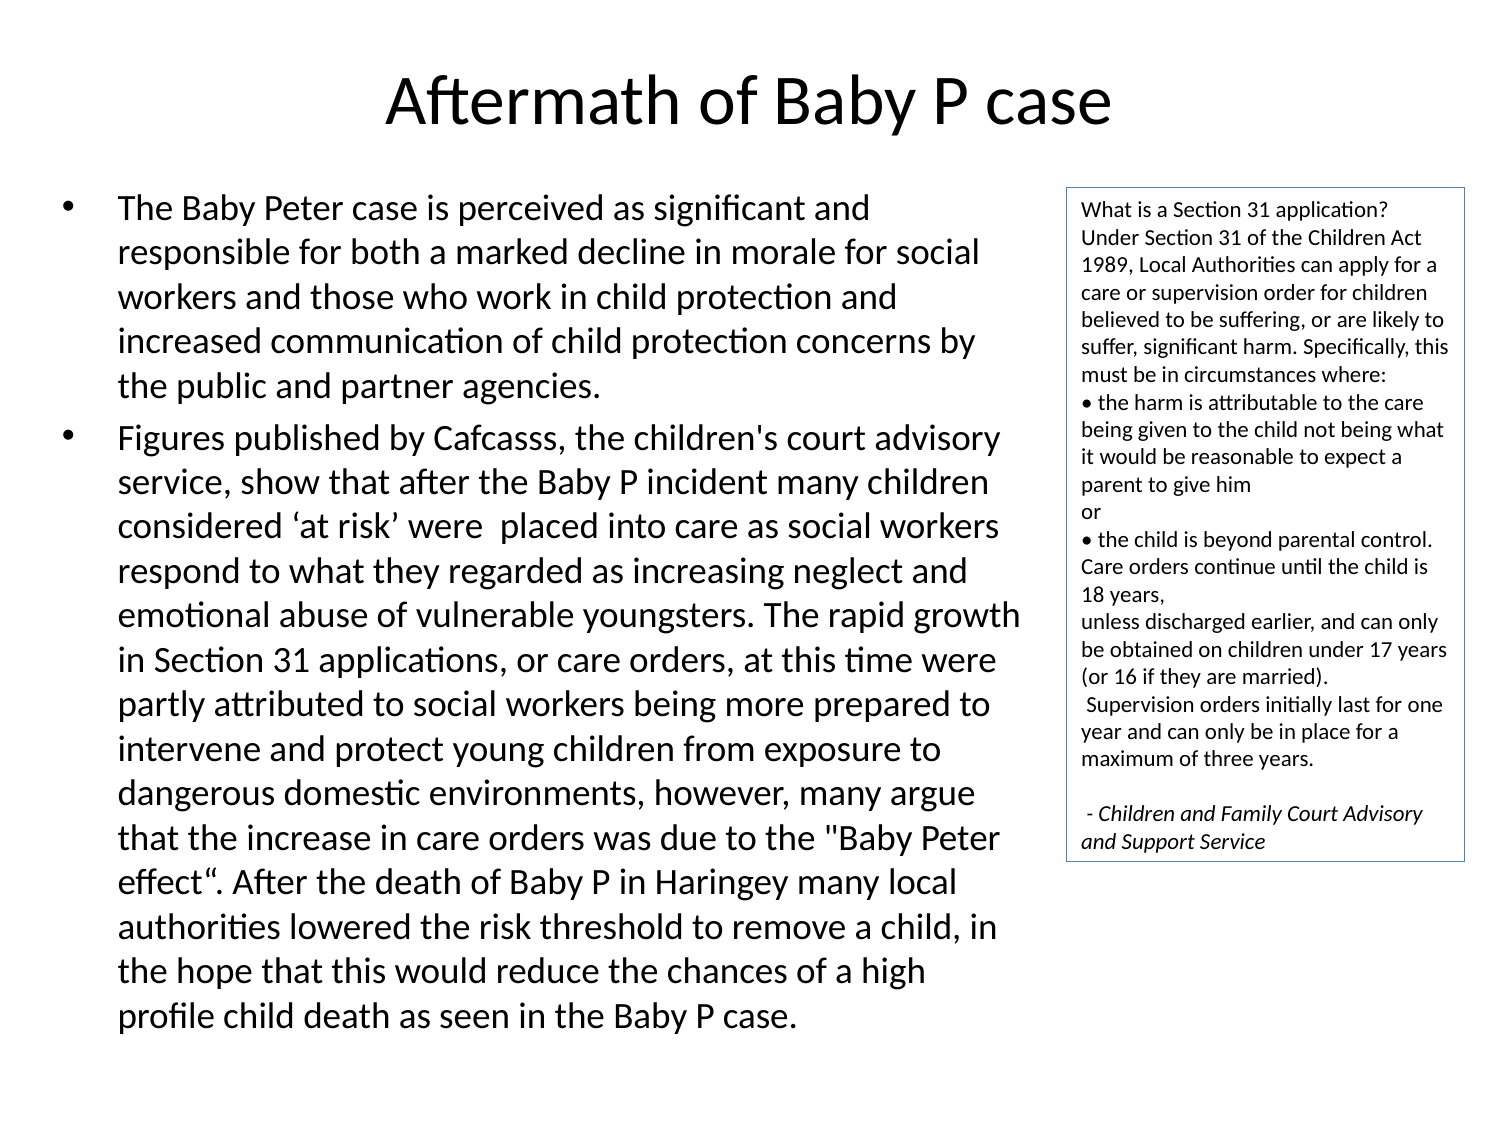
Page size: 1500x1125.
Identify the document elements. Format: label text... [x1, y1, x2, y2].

text_box What is a Section 31 application? Under Section 31 of the Children Act 1989, Local Authorities can apply for a care or supervision order for children believed to be suffering, or are likely to suffer, significant harm. Specifically, this must be in circumstances where: • the harm is attributable to the care being given to the child not being what it would be reasonable to expect a parent to give him or • the child is beyond parental control. Care orders continue until the child is 18 years, unless discharged earlier, and can only be obtained on children under 17 years (or 16 if they are married). Supervision orders initially last for one year and can only be in place for a maximum of three years. - Children and Family Court Advisory and Support Service [1066, 187, 1465, 862]
title Aftermath of Baby P case [75, 45, 1425, 233]
list The Baby Peter case is perceived as significant and responsible for both a marked decline in morale for social workers and those who work in child protection and increased communication of child protection concerns by the public and partner agencies. Figures published by Cafcasss, the children's court advisory service, show that after the Baby P incident many children considered ‘at risk’ were placed into care as social workers respond to what they regarded as increasing neglect and emotional abuse of vulnerable youngsters. The rapid growth in Section 31 applications, or care orders, at this time were partly attributed to social workers being more prepared to intervene and protect young children from exposure to dangerous domestic environments, however, many argue that the increase in care orders was due to the "Baby Peter effect“. After the death of Baby P in Haringey many local authorities lowered the risk threshold to remove a child, in the hope that this would reduce the chances of a high profile child death as seen in the Baby P case. [46, 175, 1039, 1090]
